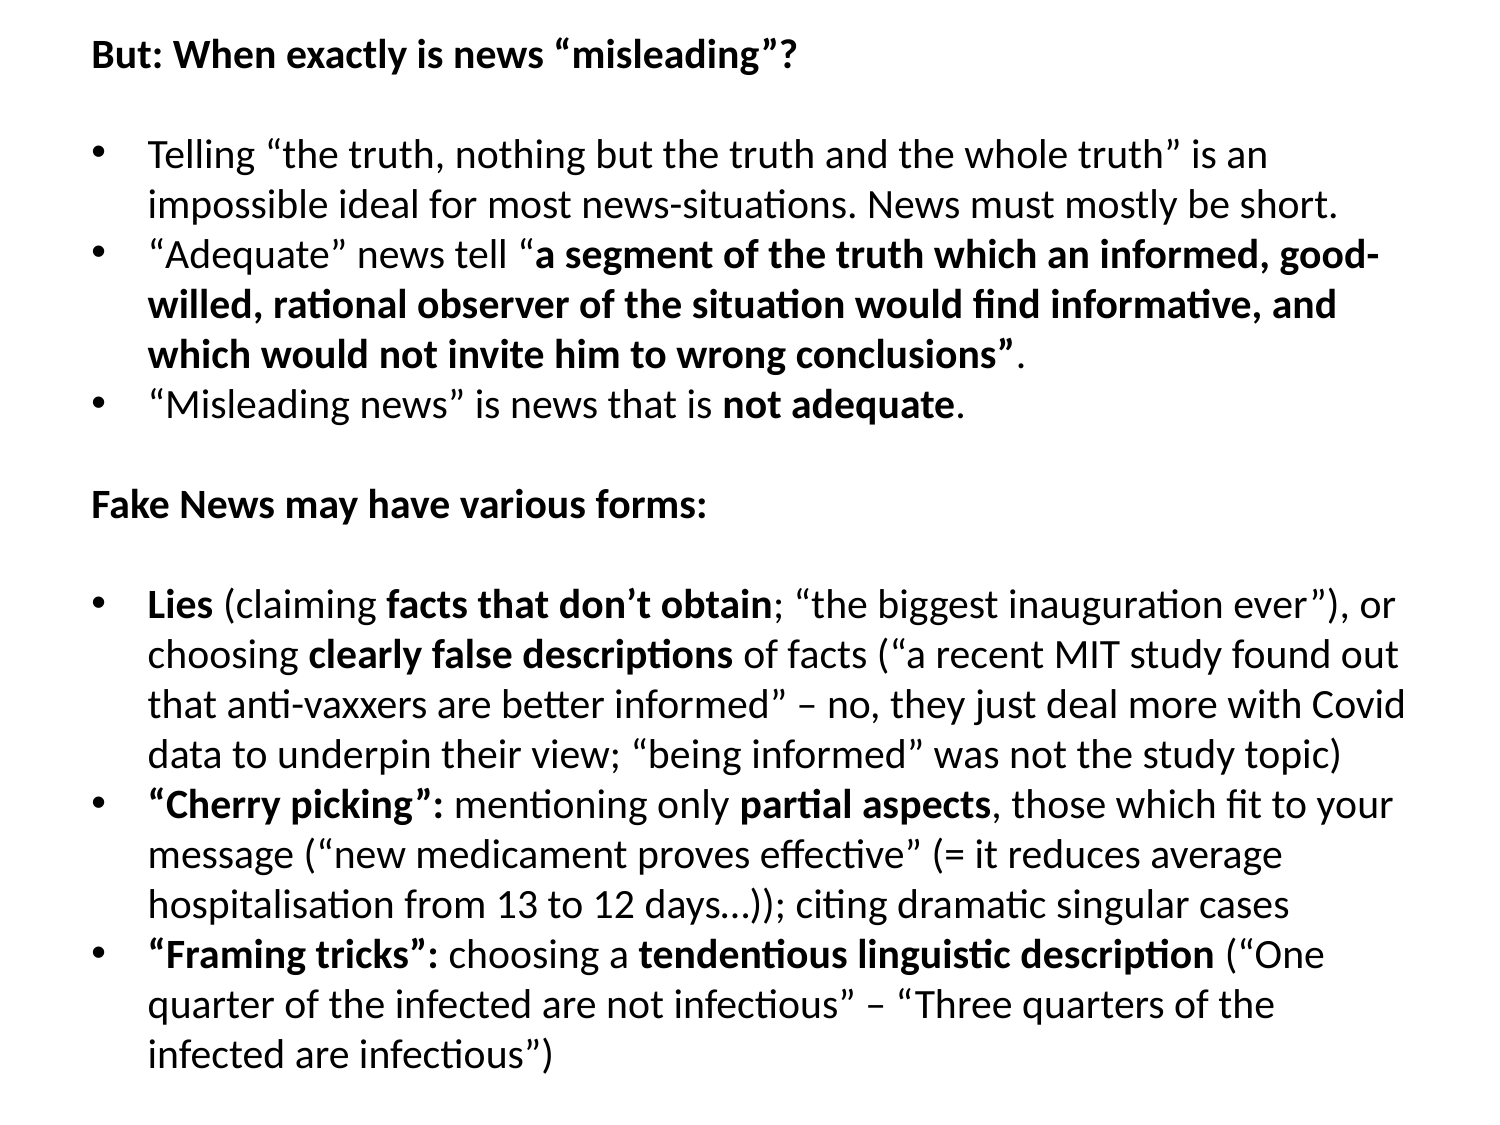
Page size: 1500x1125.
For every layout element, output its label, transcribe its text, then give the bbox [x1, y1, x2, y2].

text_box But: When exactly is news “misleading”? Telling “the truth, nothing but the truth and the whole truth” is an impossible ideal for most news-situations. News must mostly be short. “Adequate” news tell “a segment of the truth which an informed, good-willed, rational observer of the situation would find informative, and which would not invite him to wrong conclusions”. “Misleading news” is news that is not adequate. Fake News may have various forms: Lies (claiming facts that don’t obtain; “the biggest inauguration ever”), or choosing clearly false descriptions of facts (“a recent MIT study found out that anti-vaxxers are better informed” – no, they just deal more with Covid data to underpin their view; “being informed” was not the study topic) “Cherry picking”: mentioning only partial aspects, those which fit to your message (“new medicament proves effective” (= it reduces average hospitalisation from 13 to 12 days…)); citing dramatic singular cases “Framing tricks”: choosing a tendentious linguistic description (“One quarter of the infected are not infectious” – “Three quarters of the infected are infectious”) [76, 19, 1424, 1125]
